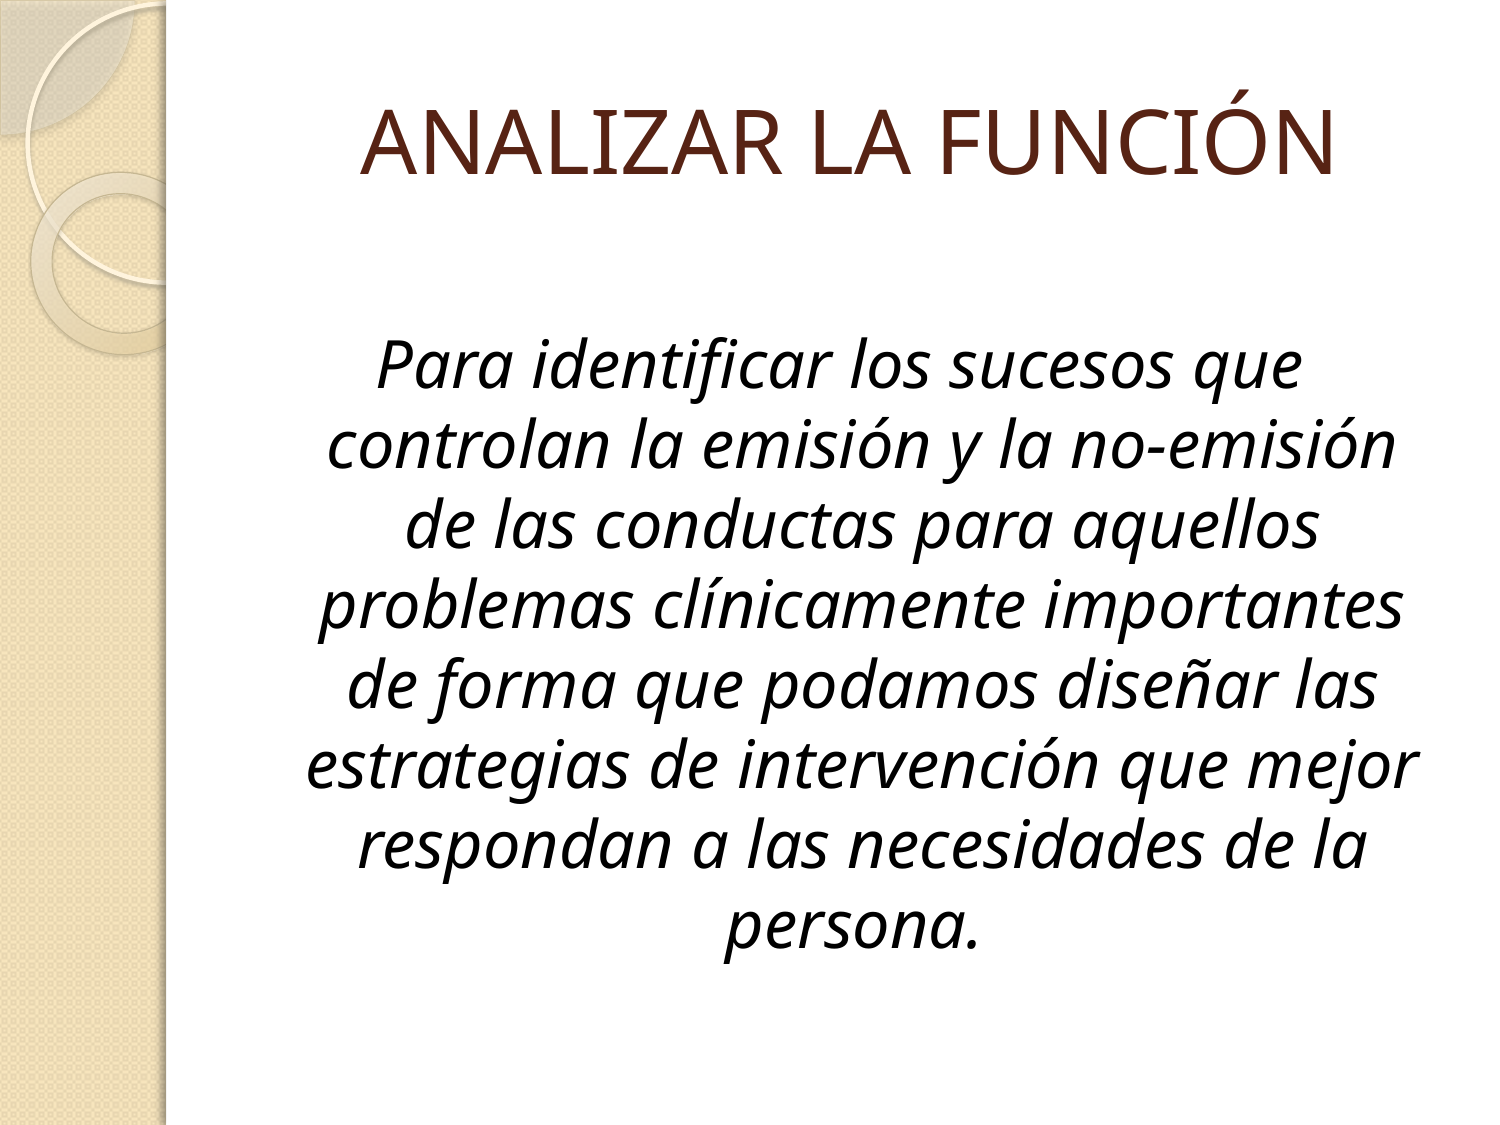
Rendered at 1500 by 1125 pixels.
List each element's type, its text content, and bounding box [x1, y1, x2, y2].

title ANALIZAR LA FUNCIÓN [235, 45, 1466, 233]
list Para identificar los sucesos que controlan la emisión y la no-emisión de las conductas para aquellos problemas clínicamente importantes de forma que podamos diseñar las estrategias de intervención que mejor respondan a las necesidades de la persona. [218, 314, 1449, 959]
